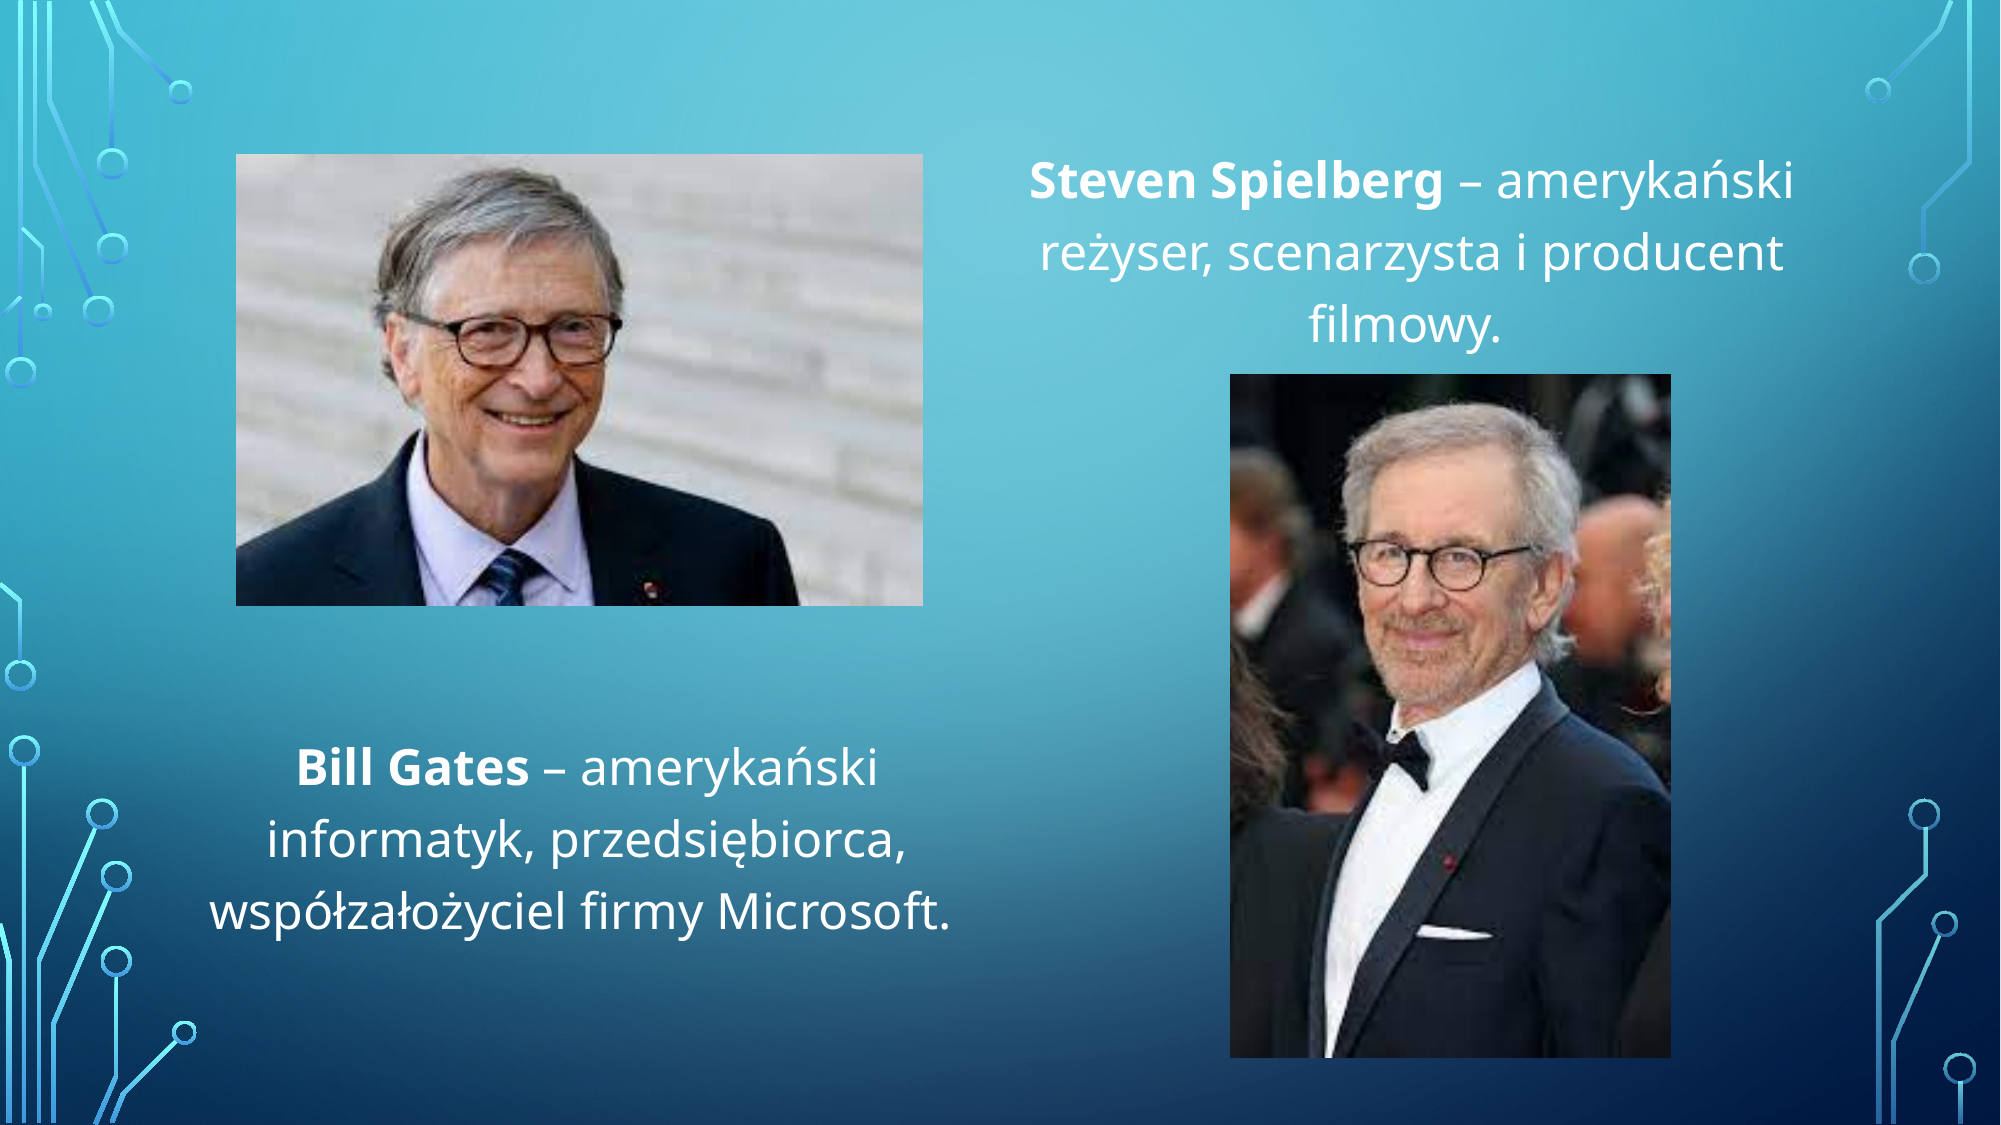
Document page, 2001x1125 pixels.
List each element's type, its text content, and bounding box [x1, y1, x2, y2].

list Bill Gates – amerykański informatyk, przedsiębiorca, współzałożyciel firmy Microsoft. [187, 715, 988, 950]
list Steven Spielberg – amerykański reżyser, scenarzysta i producent filmowy. [1012, 128, 1813, 950]
picture [236, 154, 923, 606]
picture [1230, 374, 1672, 1058]
